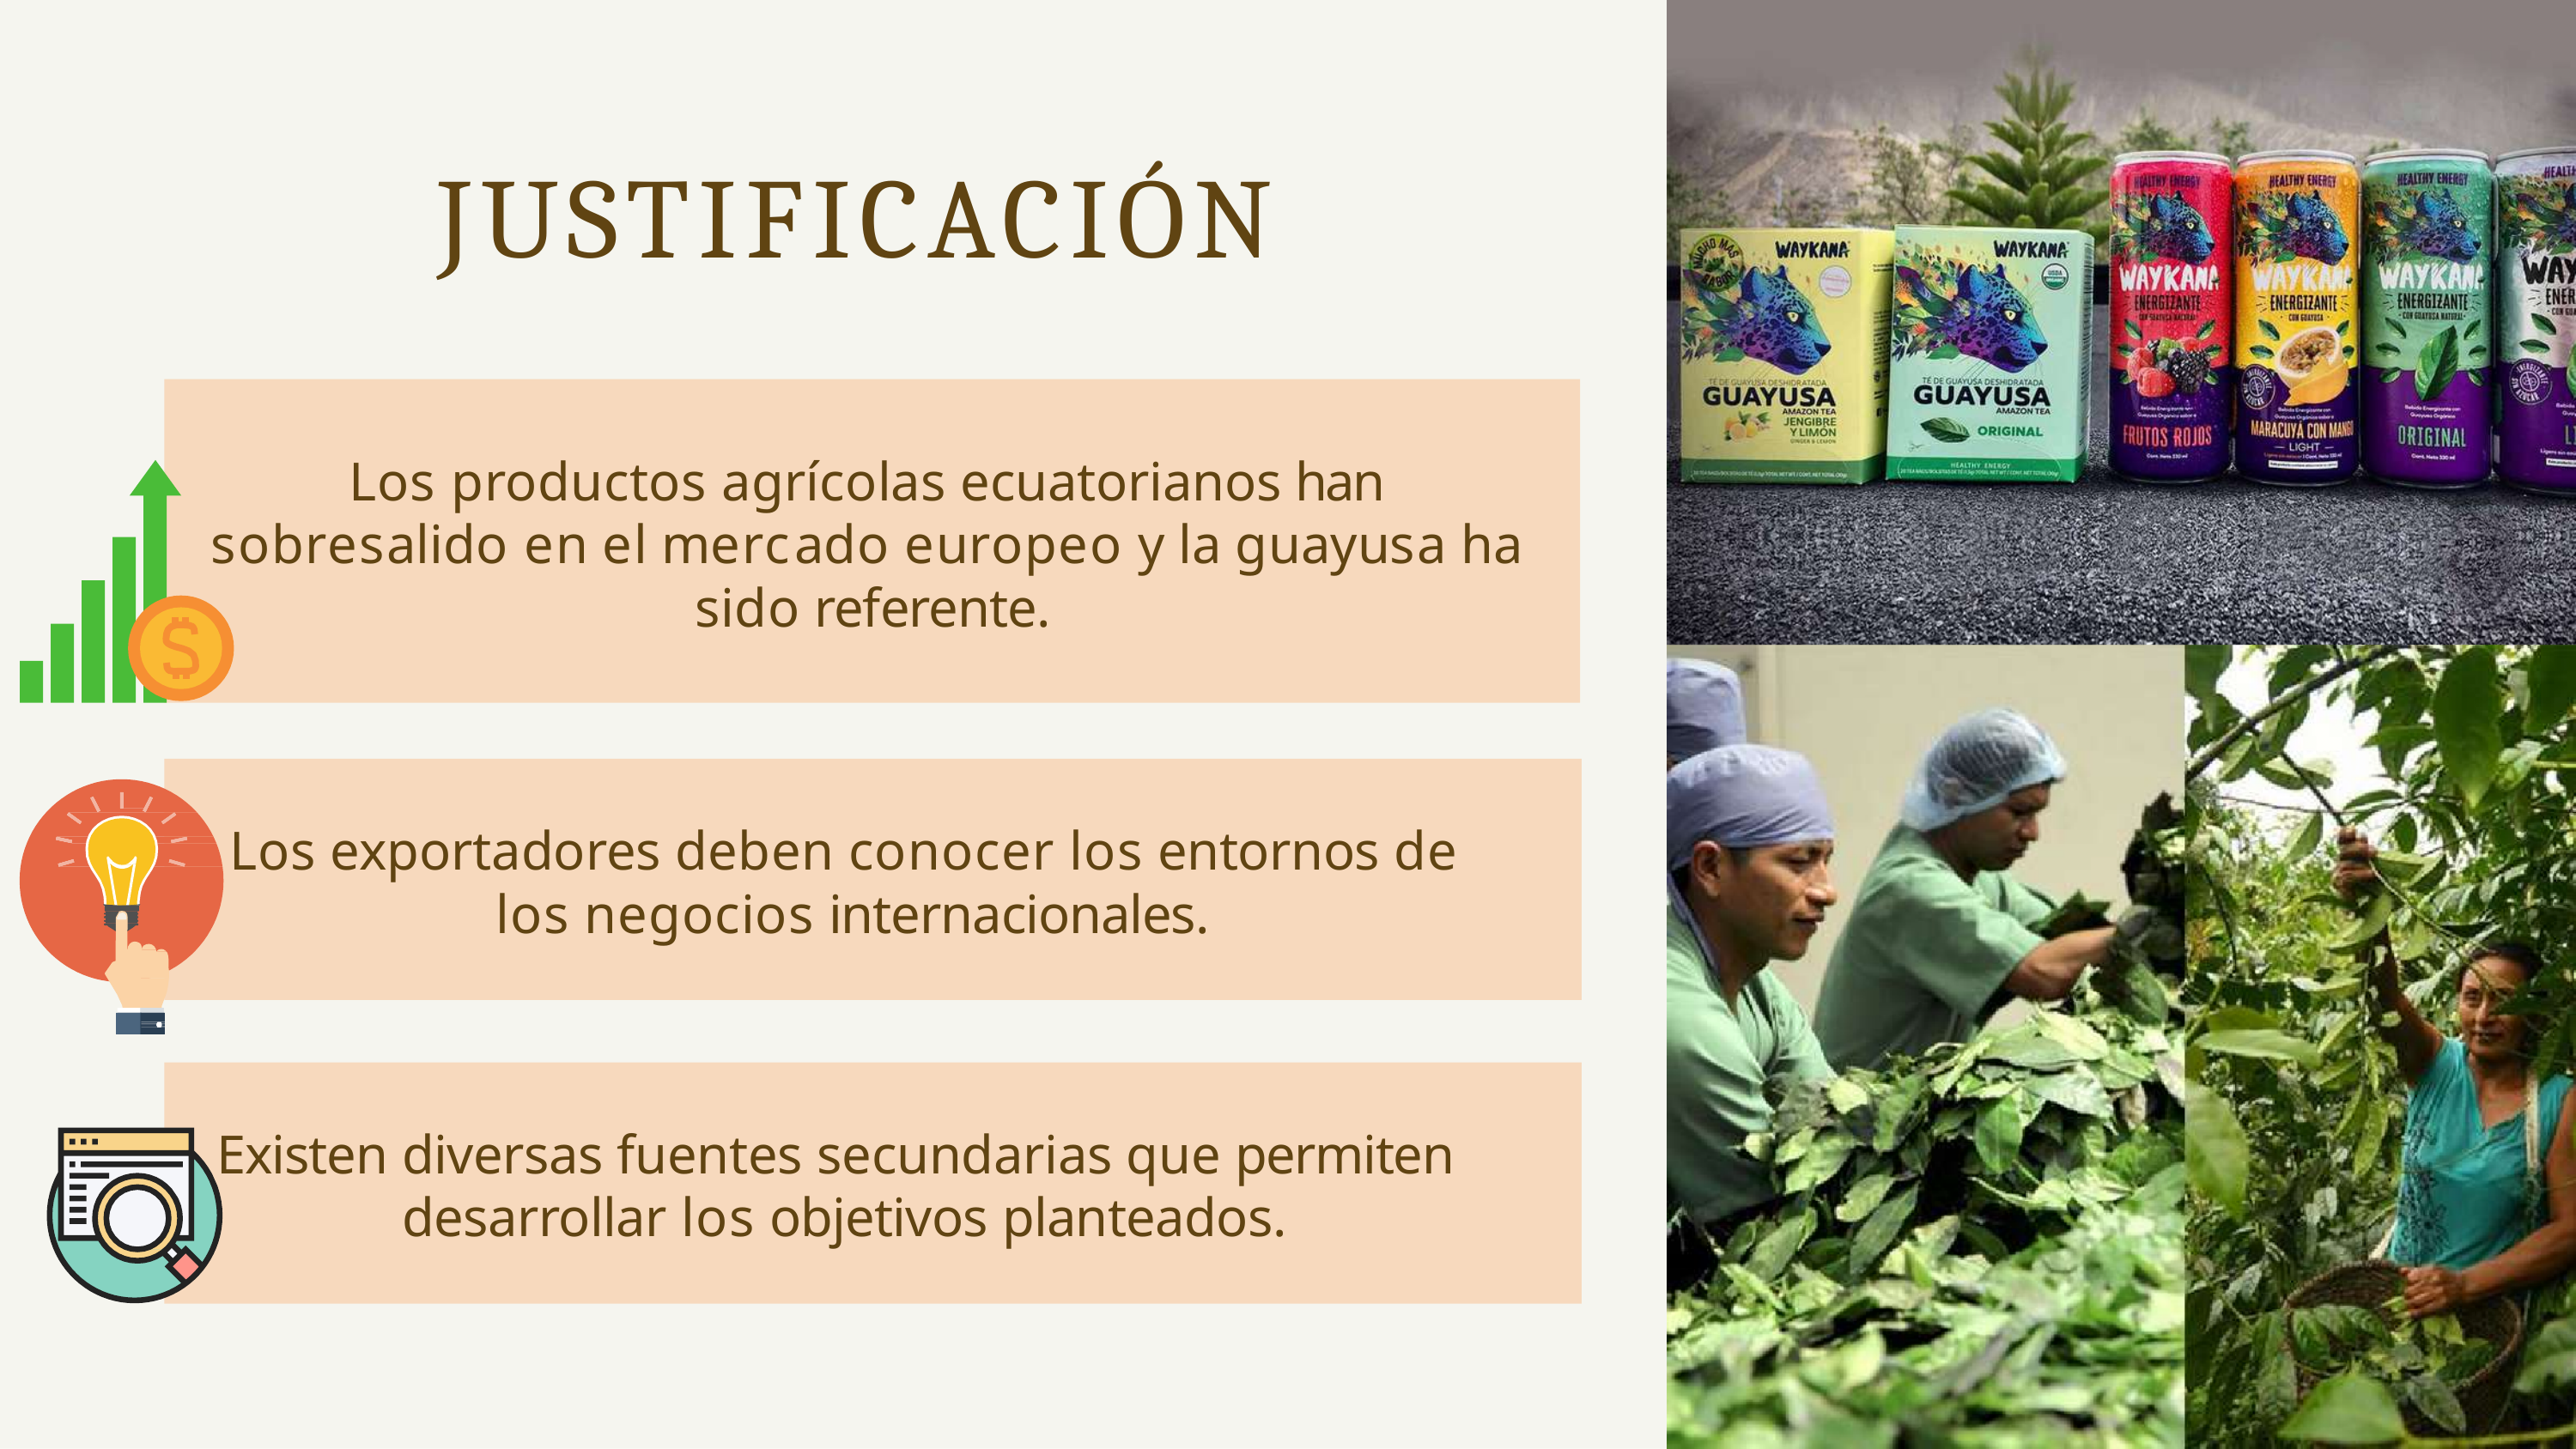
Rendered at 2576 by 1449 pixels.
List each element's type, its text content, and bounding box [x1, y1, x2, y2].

text_box [164, 1062, 1582, 1304]
picture [1667, 0, 2576, 1449]
text_box Los exportadores deben conocer los entornos de los negocios internacionales. [228, 813, 1517, 944]
text_box [20, 660, 44, 703]
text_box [46, 1127, 223, 1304]
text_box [19, 779, 224, 1035]
text_box [51, 623, 75, 703]
text_box [164, 379, 1581, 703]
title JUSTIFICACIÓN [435, 142, 1309, 386]
text_box [164, 758, 1582, 1000]
text_box Existen diversas fuentes secundarias que permiten desarrollar los objetivos planteados. [215, 1117, 1530, 1248]
text_box [82, 580, 106, 703]
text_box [112, 459, 234, 703]
text_box Los productos agrícolas ecuatorianos han sobresalido en el mercado europeo y la guayusa ha sido referente. [203, 444, 1543, 638]
